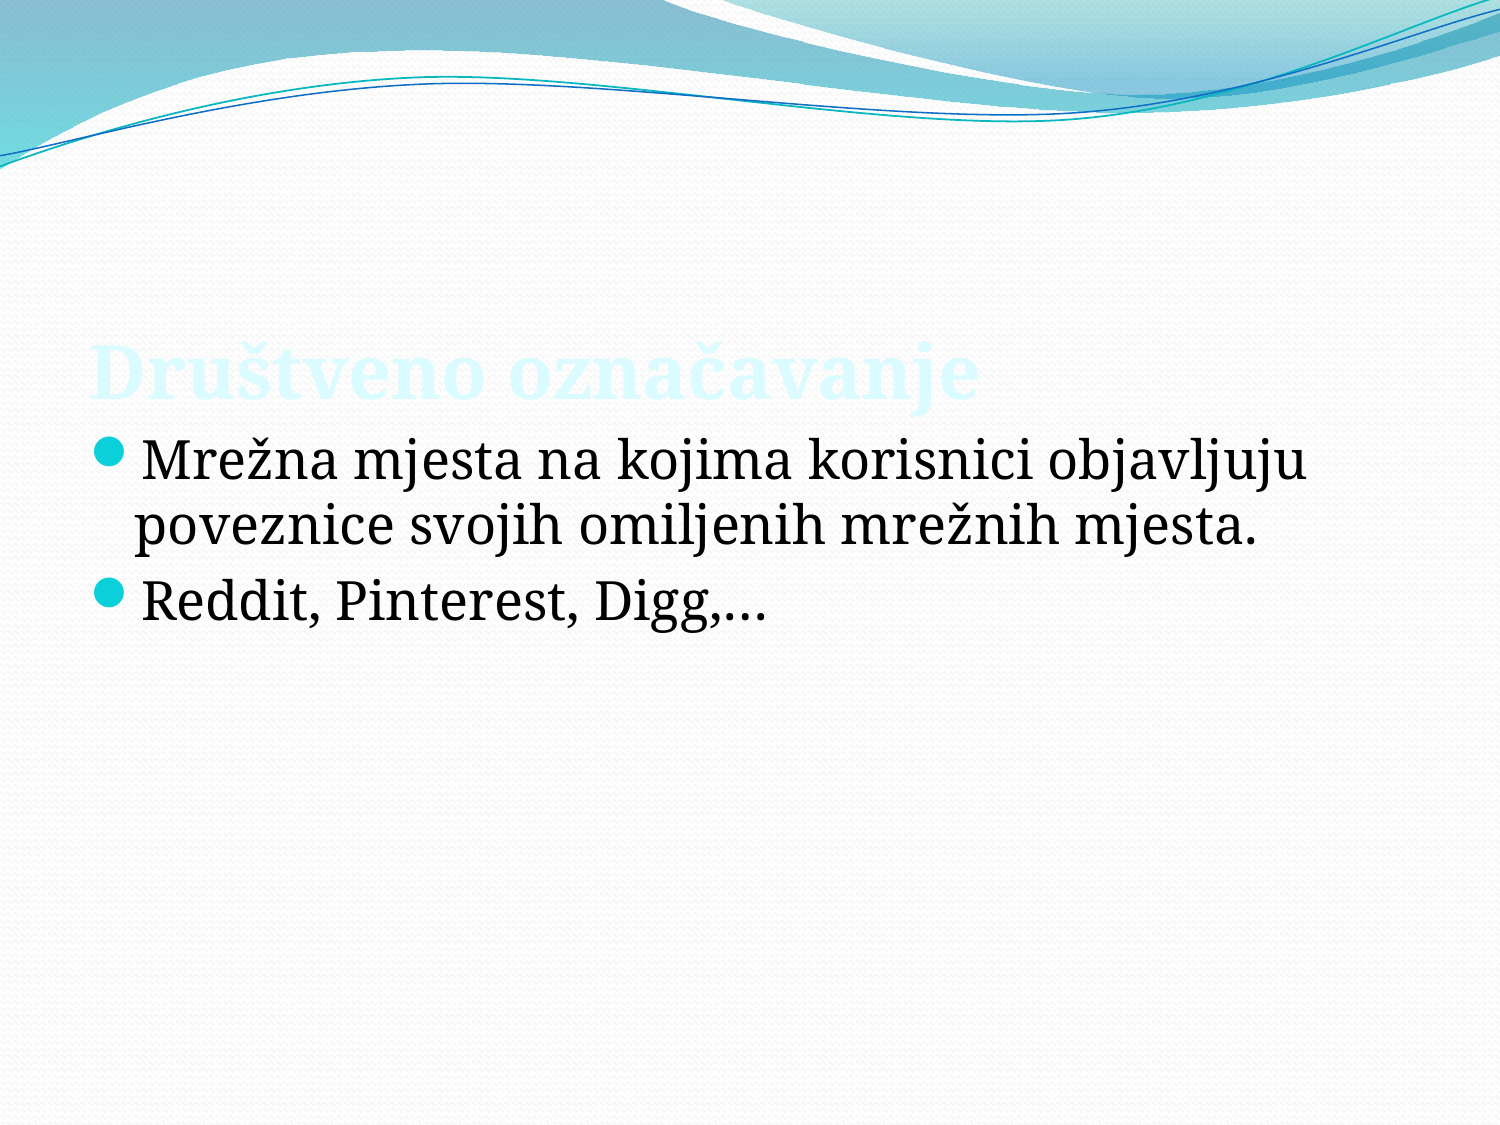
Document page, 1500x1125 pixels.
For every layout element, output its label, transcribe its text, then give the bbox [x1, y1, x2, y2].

list Društveno označavanje Mrežna mjesta na kojima korisnici objavljuju poveznice svojih omiljenih mrežnih mjesta. Reddit, Pinterest, Digg,… [75, 317, 1425, 1038]
